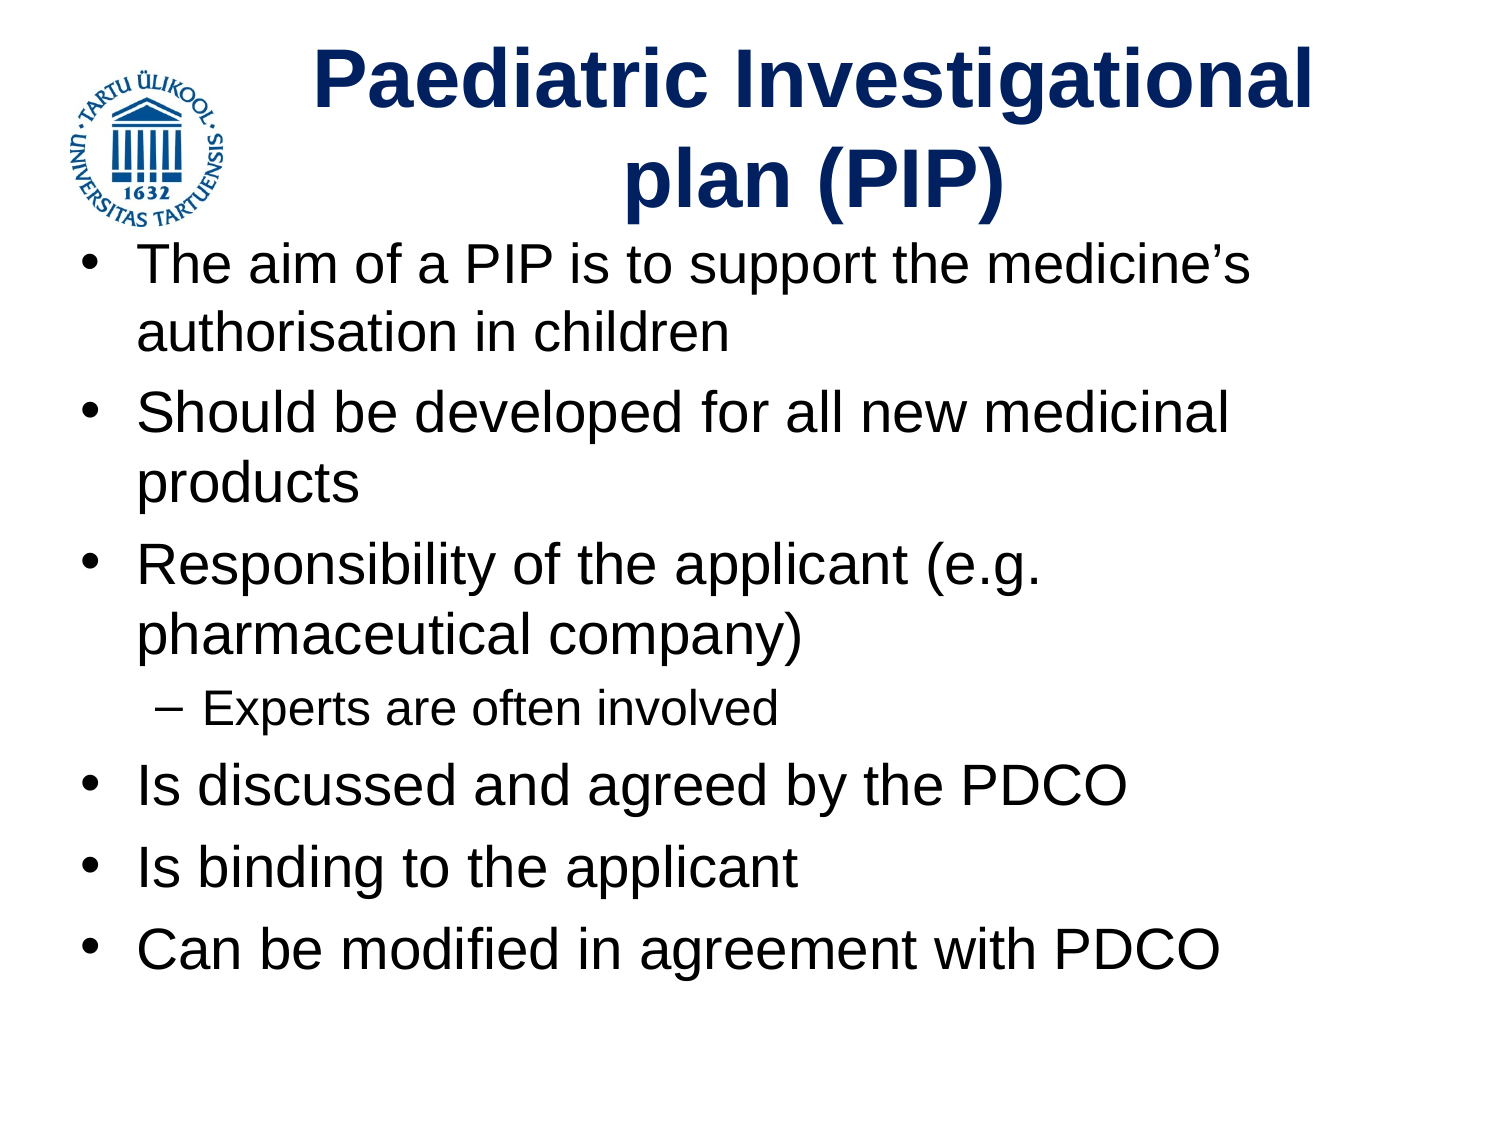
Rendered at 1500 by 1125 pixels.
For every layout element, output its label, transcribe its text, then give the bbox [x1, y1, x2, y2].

picture [70, 70, 223, 219]
list The aim of a PIP is to support the medicine’s authorisation in children Should be developed for all new medicinal products Responsibility of the applicant (e.g. pharmaceutical company) Experts are often involved Is discussed and agreed by the PDCO Is binding to the applicant Can be modified in agreement with PDCO [64, 219, 1447, 1012]
title Paediatric Investigational plan (PIP) [242, 30, 1388, 219]
